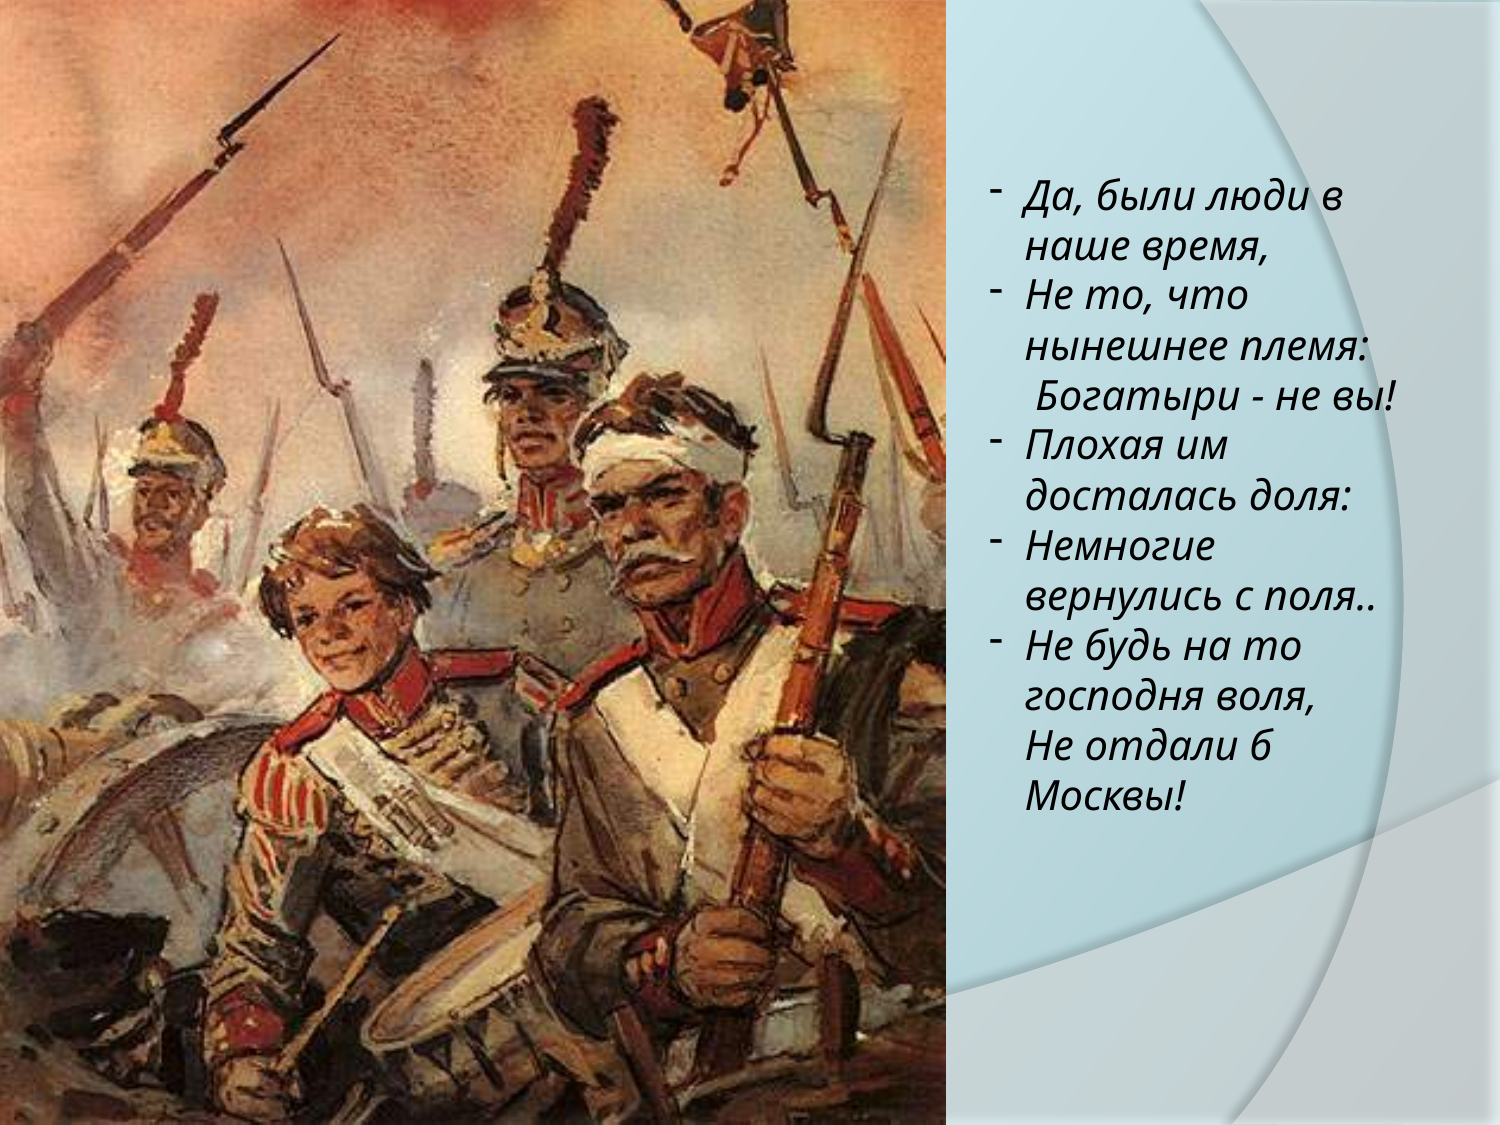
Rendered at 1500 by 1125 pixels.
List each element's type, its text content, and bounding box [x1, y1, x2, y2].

text_box Да, были люди в наше время, Не то, что нынешнее племя: Богатыри - не вы! Плохая им досталась доля: Немногие вернулись с поля.. Не будь на то господня воля, Не отдали б Москвы! [974, 160, 1436, 826]
picture [0, 0, 946, 1125]
